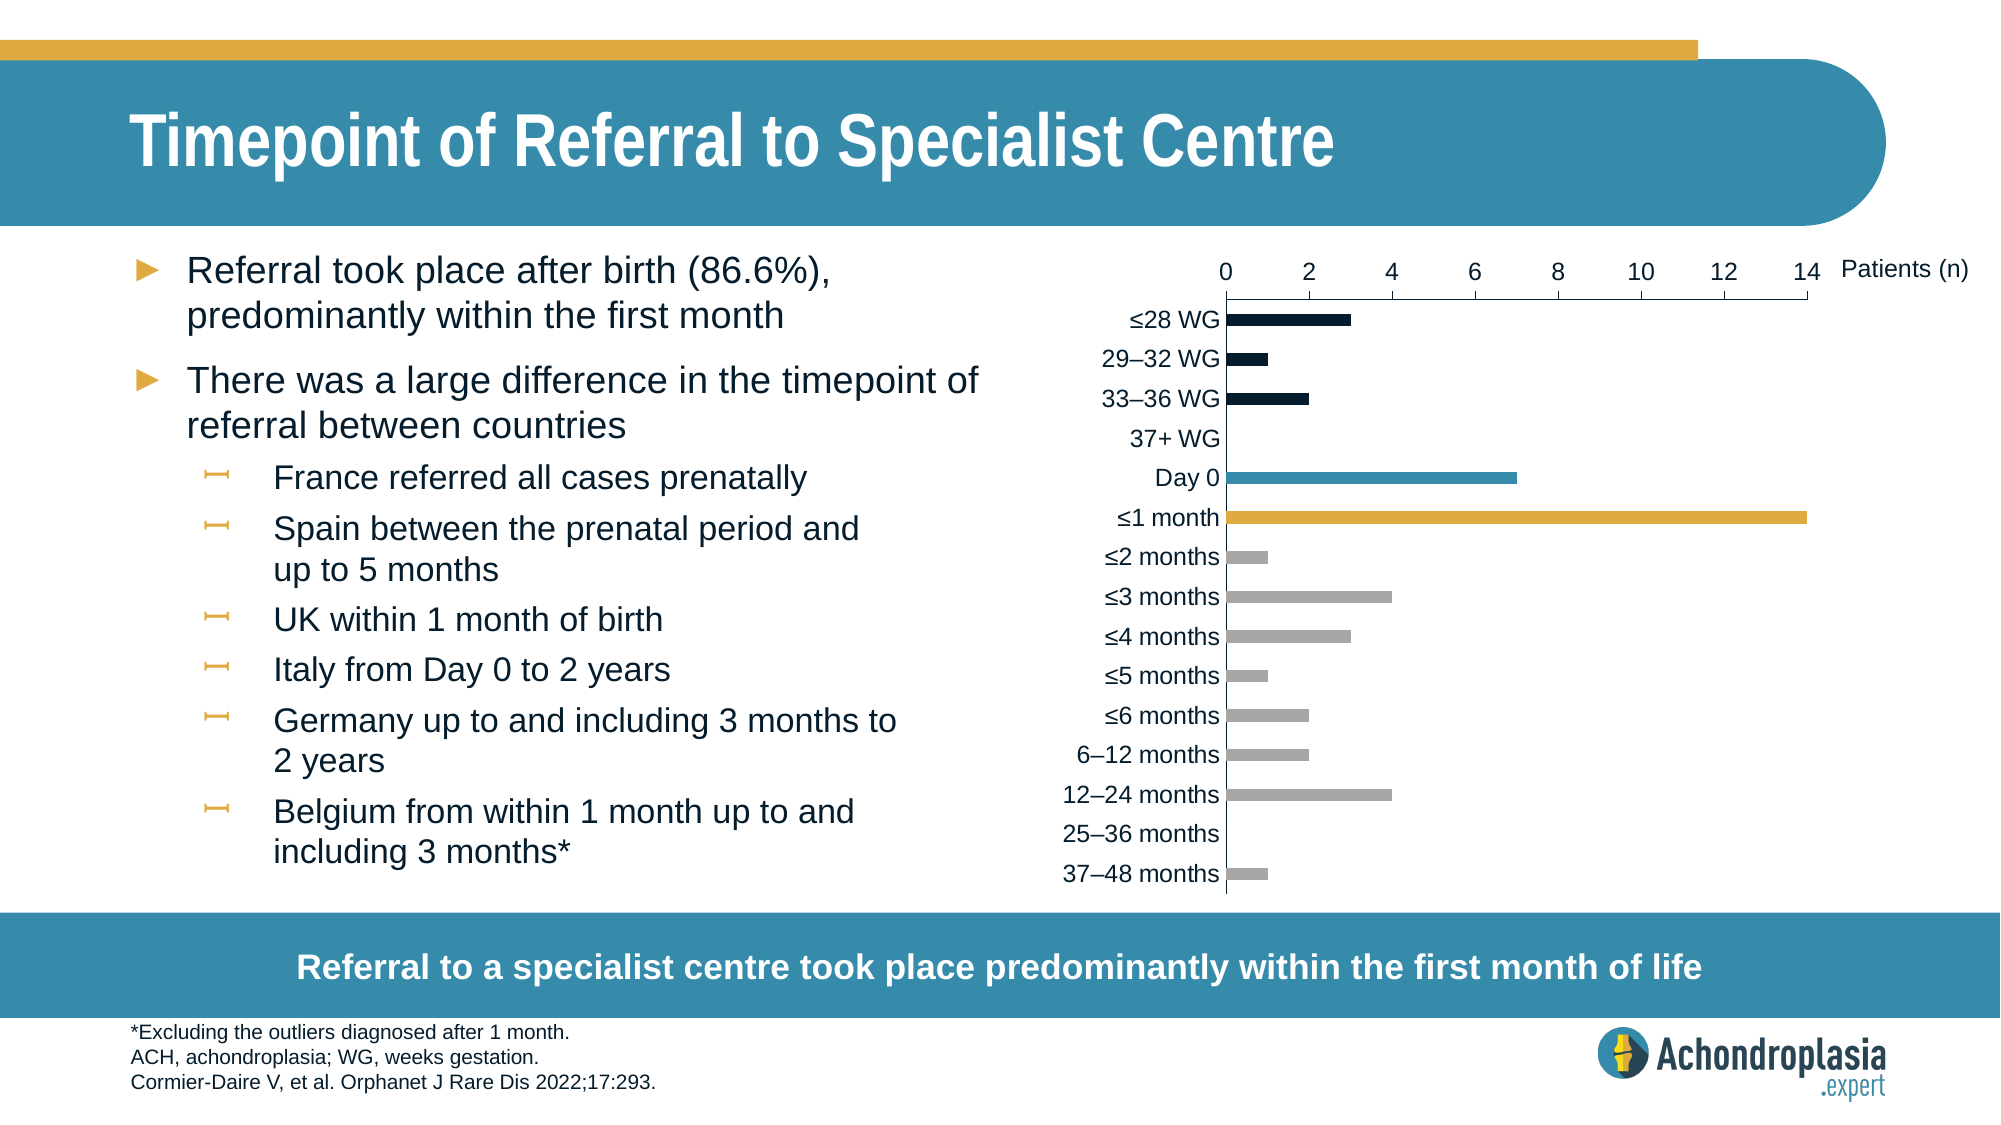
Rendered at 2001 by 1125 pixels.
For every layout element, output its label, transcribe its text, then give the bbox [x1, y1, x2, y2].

list Referral took place after birth (86.6%), predominantly within the first month There was a large difference in the timepoint of referral between countries France referred all cases prenatally Spain between the prenatal period and up to 5 months UK within 1 month of birth Italy from Day 0 to 2 years Germany up to and including 3 months to 2 years Belgium from within 1 month up to and including 3 months* [114, 237, 1000, 880]
chart [999, 249, 1886, 917]
list Referral to a specialist centre took place predominantly within the first month of life [0, 912, 2000, 1018]
picture [1598, 1027, 1886, 1102]
text_box Patients (n) [1826, 245, 1985, 291]
title Timepoint of Referral to Specialist Centre [114, 59, 1886, 225]
footer *Excluding the outliers diagnosed after 1 month. ACH, achondroplasia; WG, weeks gestation. Cormier‑Daire V, et al. Orphanet J Rare Dis 2022;17:293. [115, 1018, 1598, 1102]
